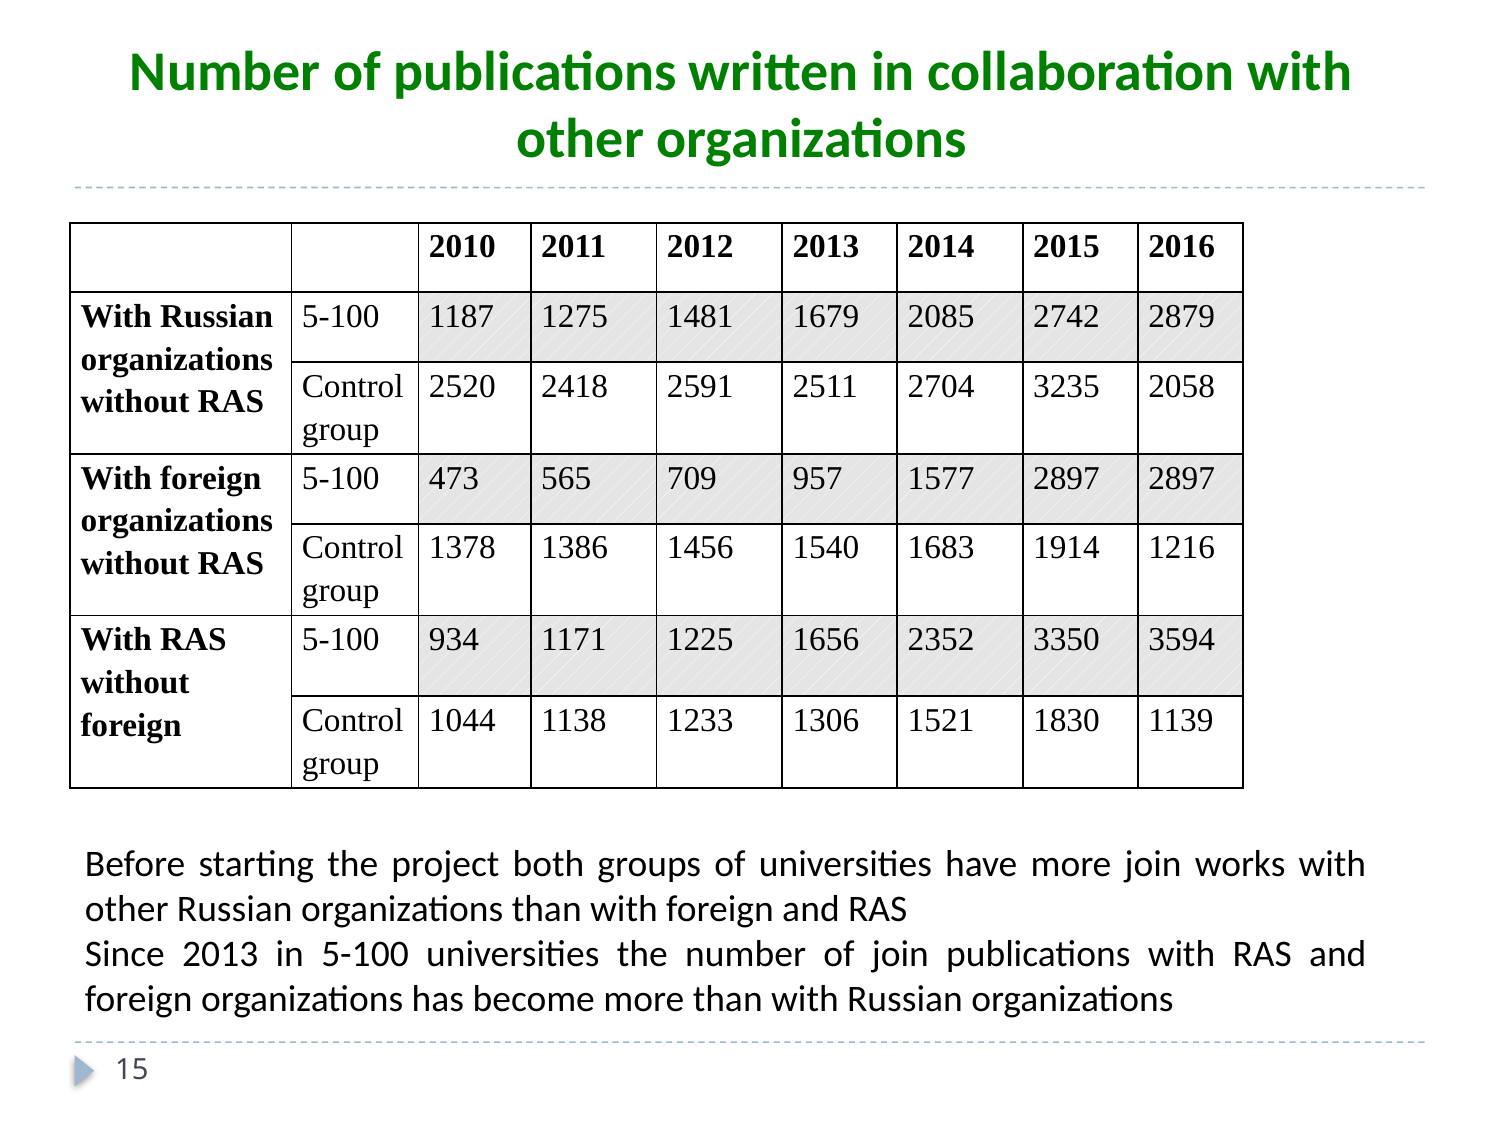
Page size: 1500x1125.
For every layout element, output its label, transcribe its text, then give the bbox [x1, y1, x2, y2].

table_cell With RAS without foreign [71, 616, 291, 787]
table_cell 1679 [783, 293, 896, 361]
table_cell 709 [657, 455, 781, 523]
table_cell 1656 [783, 616, 896, 695]
table_header 2010 [419, 224, 530, 291]
table_cell 1216 [1139, 525, 1242, 615]
table_cell 2591 [657, 363, 781, 453]
table_cell 1233 [657, 697, 781, 787]
table_cell 2418 [532, 363, 656, 453]
table_cell 473 [419, 455, 530, 523]
title Number of publications written in collaboration with other organizations [58, 24, 1425, 176]
table_header 2013 [783, 224, 896, 291]
table_cell 2897 [1024, 455, 1137, 523]
table_cell 5-100 [292, 455, 418, 523]
table_header 2012 [657, 224, 781, 291]
table_cell 2879 [1139, 293, 1242, 361]
table_cell 2520 [419, 363, 530, 453]
table_cell 2897 [1139, 455, 1242, 523]
table_cell 957 [783, 455, 896, 523]
text_box Before starting the project both groups of universities have more join works with other Russian organizations than with foreign and RAS Since 2013 in 5-100 universities the number of join publications with RAS and foreign organizations has become more than with Russian organizations [70, 831, 1383, 1027]
table_header 2011 [532, 224, 656, 291]
table_cell 5-100 [292, 616, 418, 695]
table_cell 1138 [532, 697, 656, 787]
table_cell 1187 [419, 293, 530, 361]
table_cell Control group [292, 525, 418, 615]
table_header [292, 224, 418, 291]
table_cell 1378 [419, 525, 530, 615]
table_cell 1386 [532, 525, 656, 615]
table_cell 3235 [1024, 363, 1137, 453]
table_header 2016 [1139, 224, 1242, 291]
slide_number 15 [100, 1042, 426, 1103]
table_cell 2085 [898, 293, 1022, 361]
table_cell 2742 [1024, 293, 1137, 361]
table_cell 934 [419, 616, 530, 695]
table_header 2014 [898, 224, 1022, 291]
table_cell 1225 [657, 616, 781, 695]
table_cell With Russian organizations without RAS [71, 293, 291, 453]
table_cell 1521 [898, 697, 1022, 787]
table_cell 2058 [1139, 363, 1242, 453]
table_cell 1044 [419, 697, 530, 787]
table_cell 2352 [898, 616, 1022, 695]
table_cell Control group [292, 697, 418, 787]
table_cell 3350 [1024, 616, 1137, 695]
table_cell 3594 [1139, 616, 1242, 695]
table_cell 1456 [657, 525, 781, 615]
table_cell 1171 [532, 616, 656, 695]
table_header 2015 [1024, 224, 1137, 291]
table_cell 5-100 [292, 293, 418, 361]
table_header [71, 224, 291, 291]
table_cell 2704 [898, 363, 1022, 453]
table_cell 565 [532, 455, 656, 523]
table_cell 1275 [532, 293, 656, 361]
table_cell 1306 [783, 697, 896, 787]
table_cell 1540 [783, 525, 896, 615]
table_cell 1830 [1024, 697, 1137, 787]
table_cell 2511 [783, 363, 896, 453]
table_cell With foreign organizations without RAS [71, 455, 291, 615]
table_cell 1683 [898, 525, 1022, 615]
table_cell 1577 [898, 455, 1022, 523]
table_cell 1481 [657, 293, 781, 361]
table_cell 1914 [1024, 525, 1137, 615]
table_cell Control group [292, 363, 418, 453]
table_cell 1139 [1139, 697, 1242, 787]
